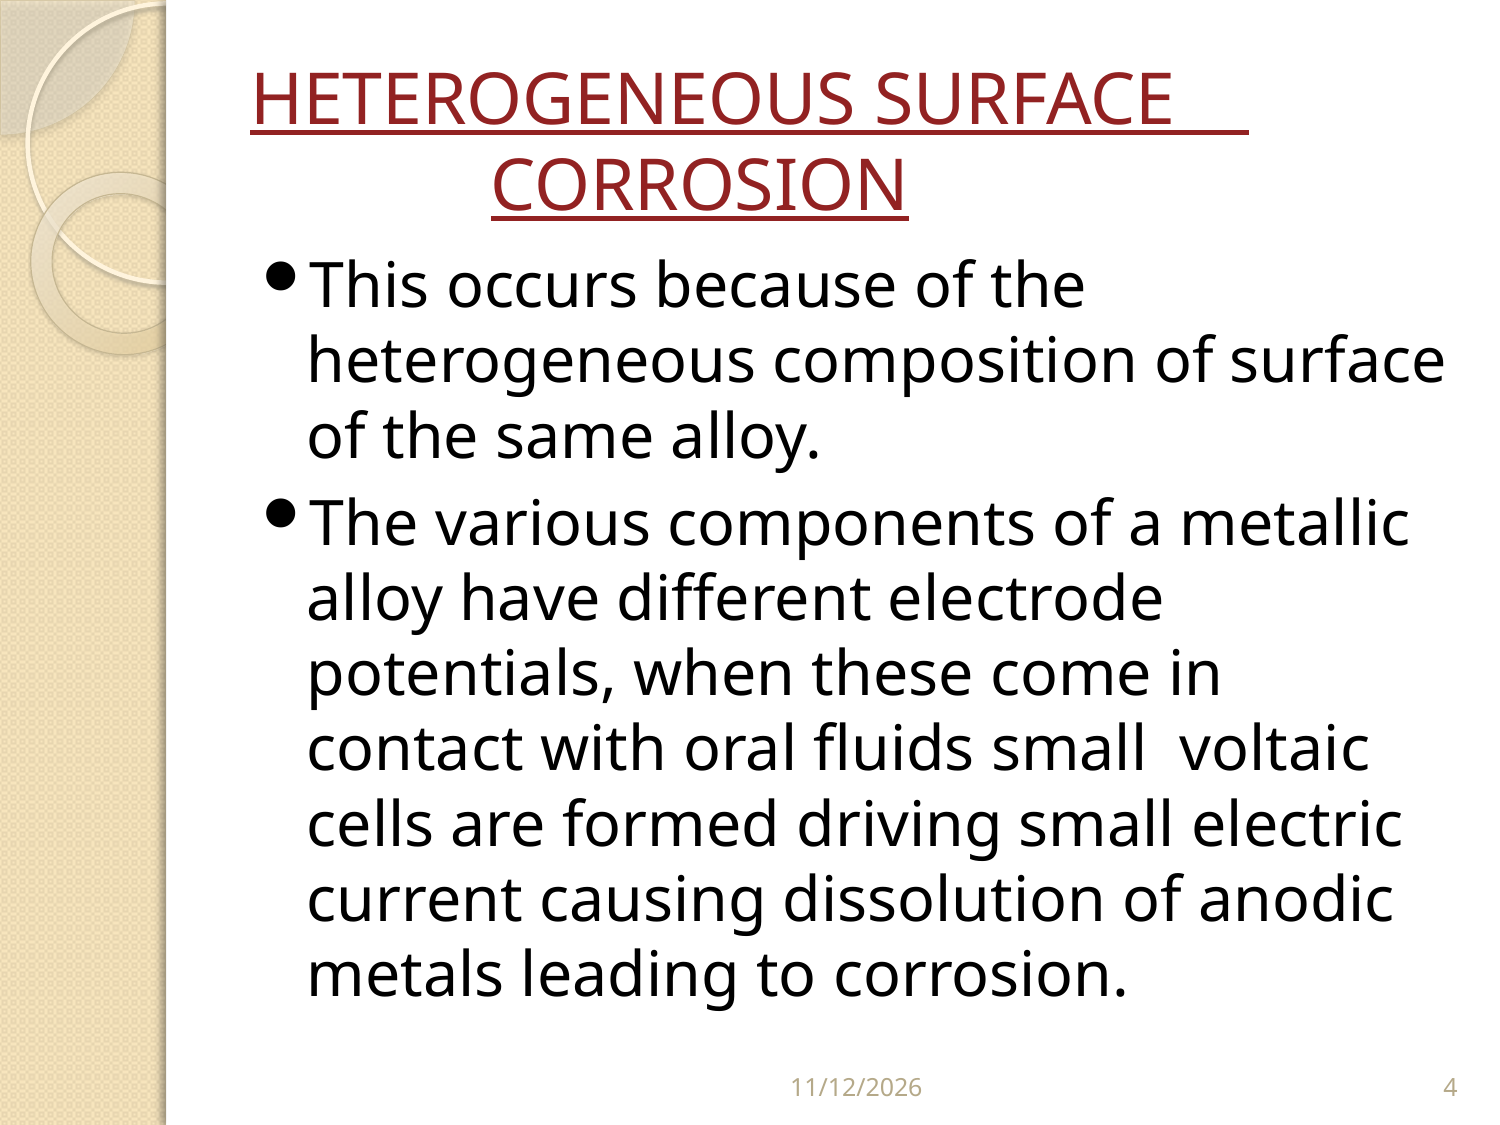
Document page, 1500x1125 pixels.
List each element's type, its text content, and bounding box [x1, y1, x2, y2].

list This occurs because of the heterogeneous composition of surface of the same alloy. The various components of a metallic alloy have different electrode potentials, when these come in contact with oral fluids small voltaic cells are formed driving small electric current causing dissolution of anodic metals leading to corrosion. [235, 237, 1466, 1025]
slide_number 4 [1413, 1034, 1488, 1113]
title HETEROGENEOUS SURFACE CORROSION [235, 45, 1466, 233]
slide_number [587, 1034, 938, 1113]
